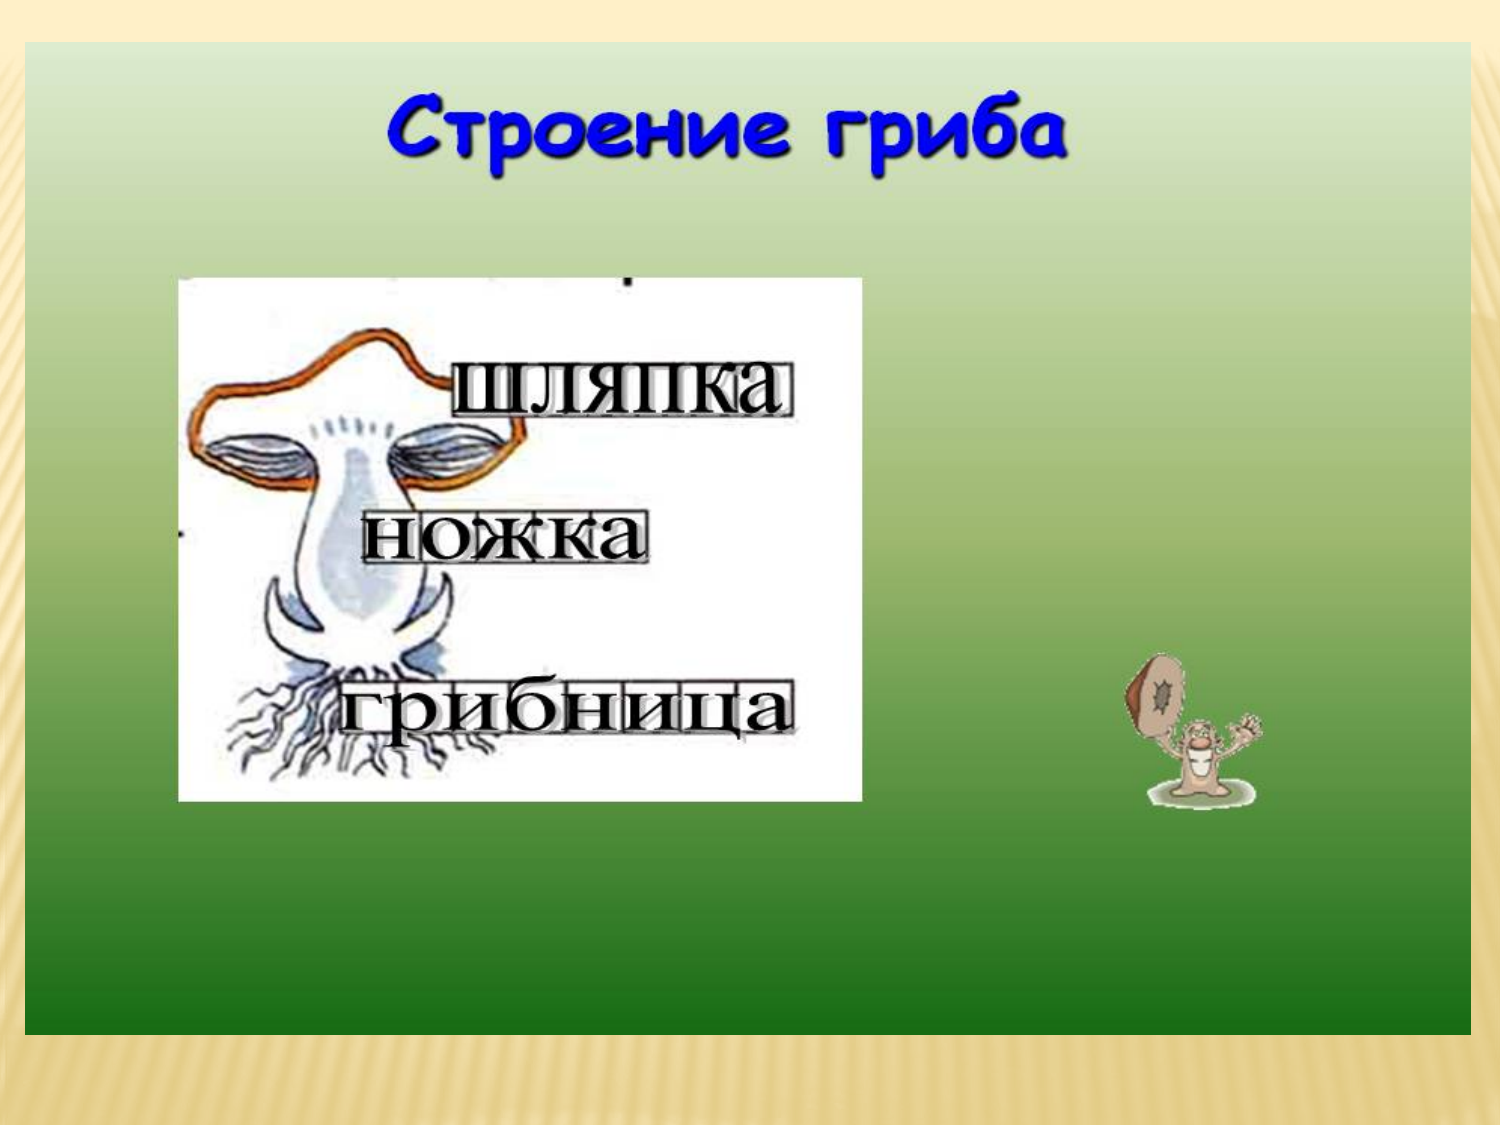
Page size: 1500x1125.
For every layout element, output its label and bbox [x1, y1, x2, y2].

picture [25, 42, 1471, 1036]
